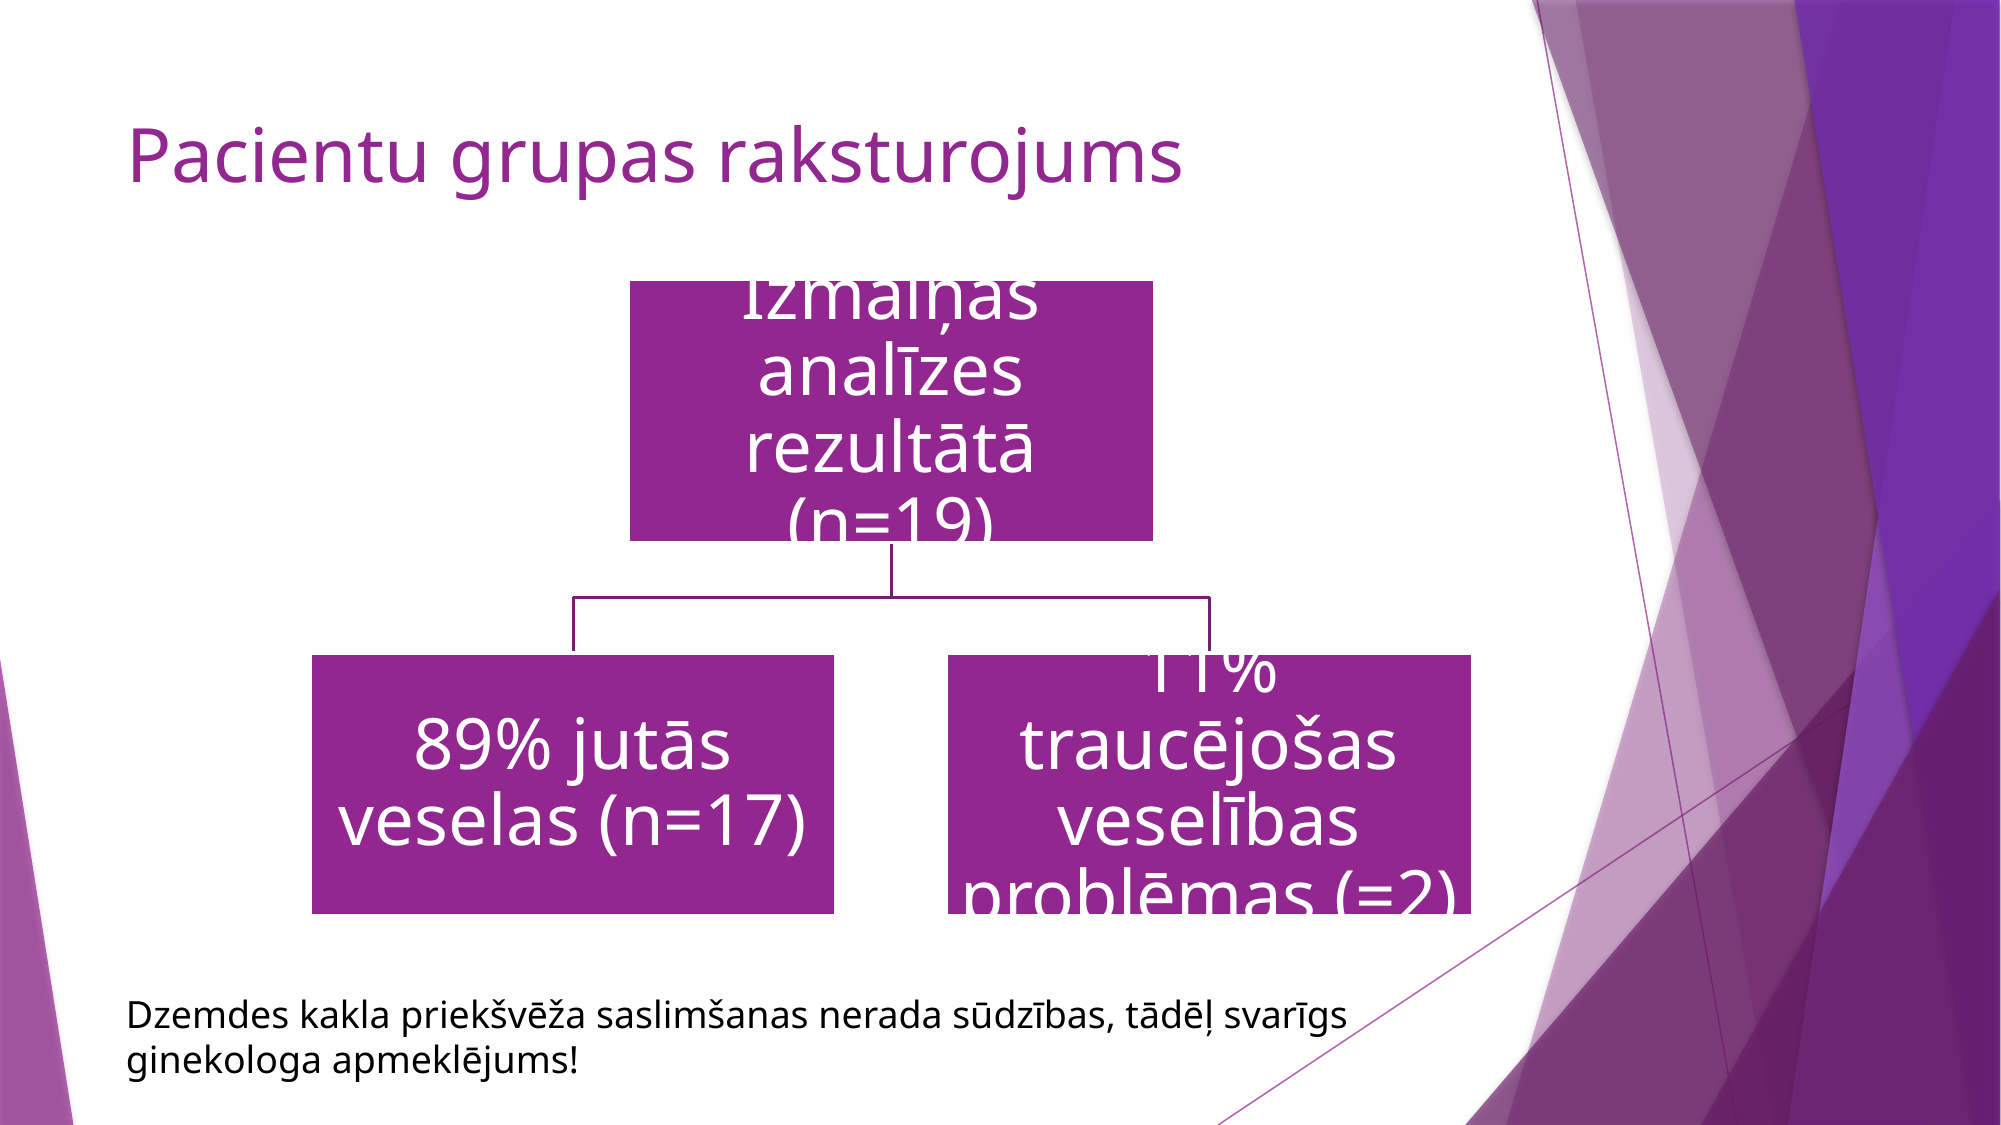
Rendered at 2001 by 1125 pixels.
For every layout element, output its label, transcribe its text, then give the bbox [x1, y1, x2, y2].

text_box Dzemdes kakla priekšvēža saslimšanas nerada sūdzības, tādēļ svarīgs ginekologa apmeklējums! [111, 983, 1415, 1089]
title Pacientu grupas raksturojums [111, 99, 1522, 317]
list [185, 278, 1597, 917]
